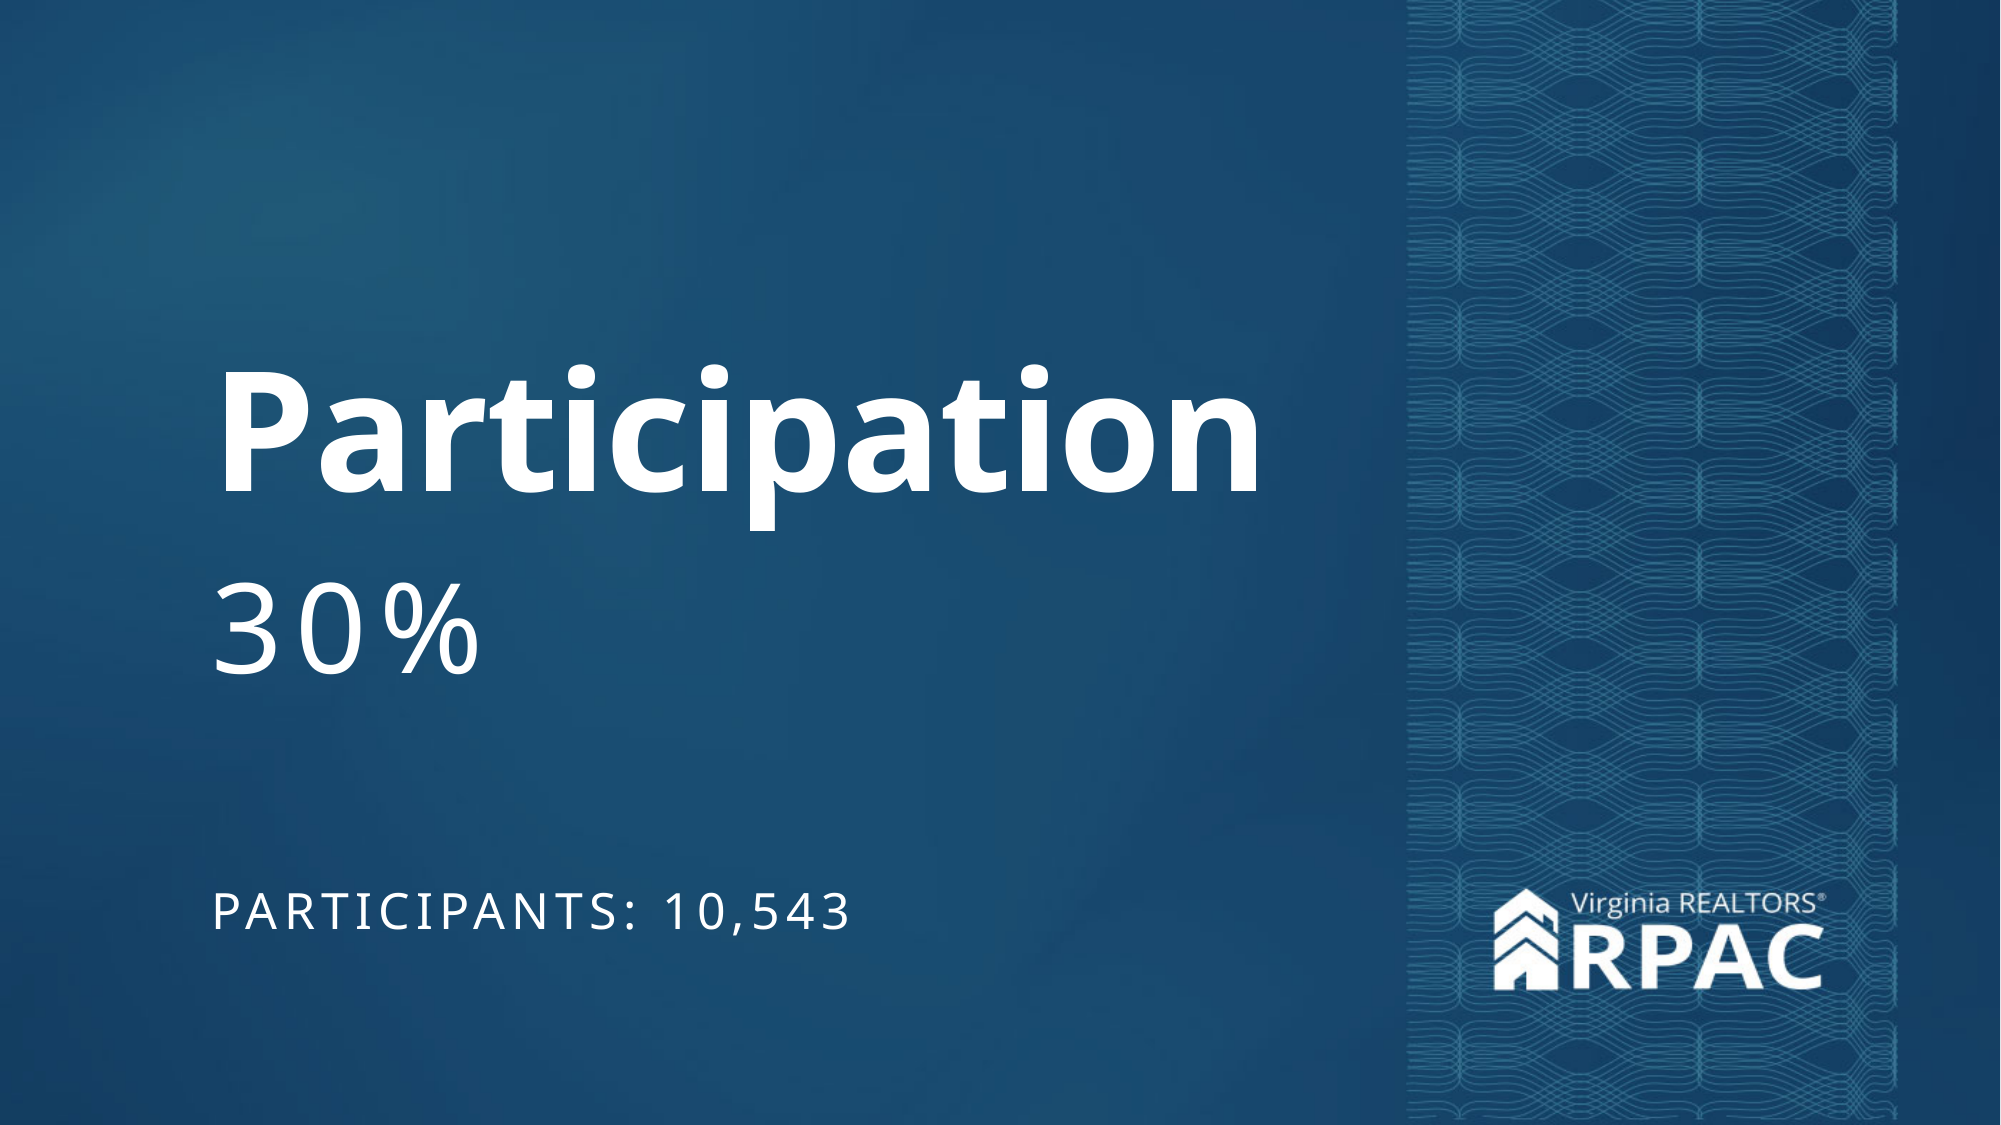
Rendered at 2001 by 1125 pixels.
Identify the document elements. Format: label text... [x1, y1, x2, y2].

text_box 30% [196, 599, 1430, 685]
text_box Participation [196, 251, 1549, 599]
picture [0, 0, 2001, 1125]
text_box PARTICIPANTS: 10,543 [196, 848, 1430, 971]
